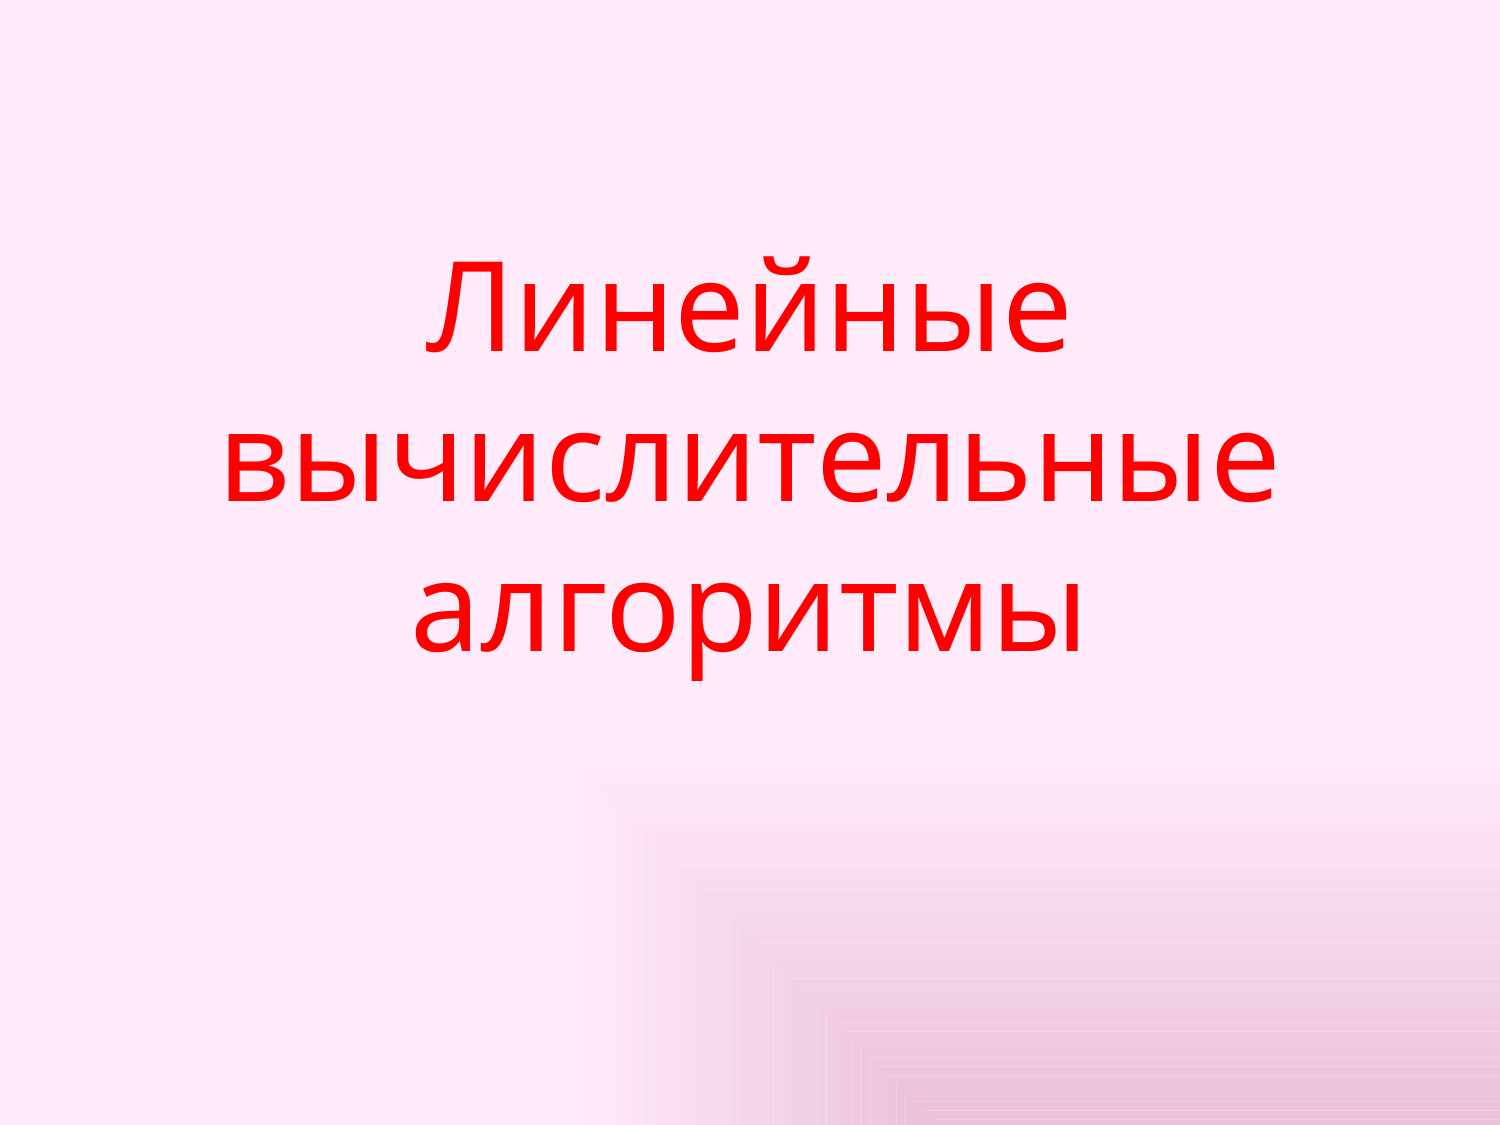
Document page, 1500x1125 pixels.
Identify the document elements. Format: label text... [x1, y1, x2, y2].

title Линейные вычислительные алгоритмы [112, 164, 1388, 739]
